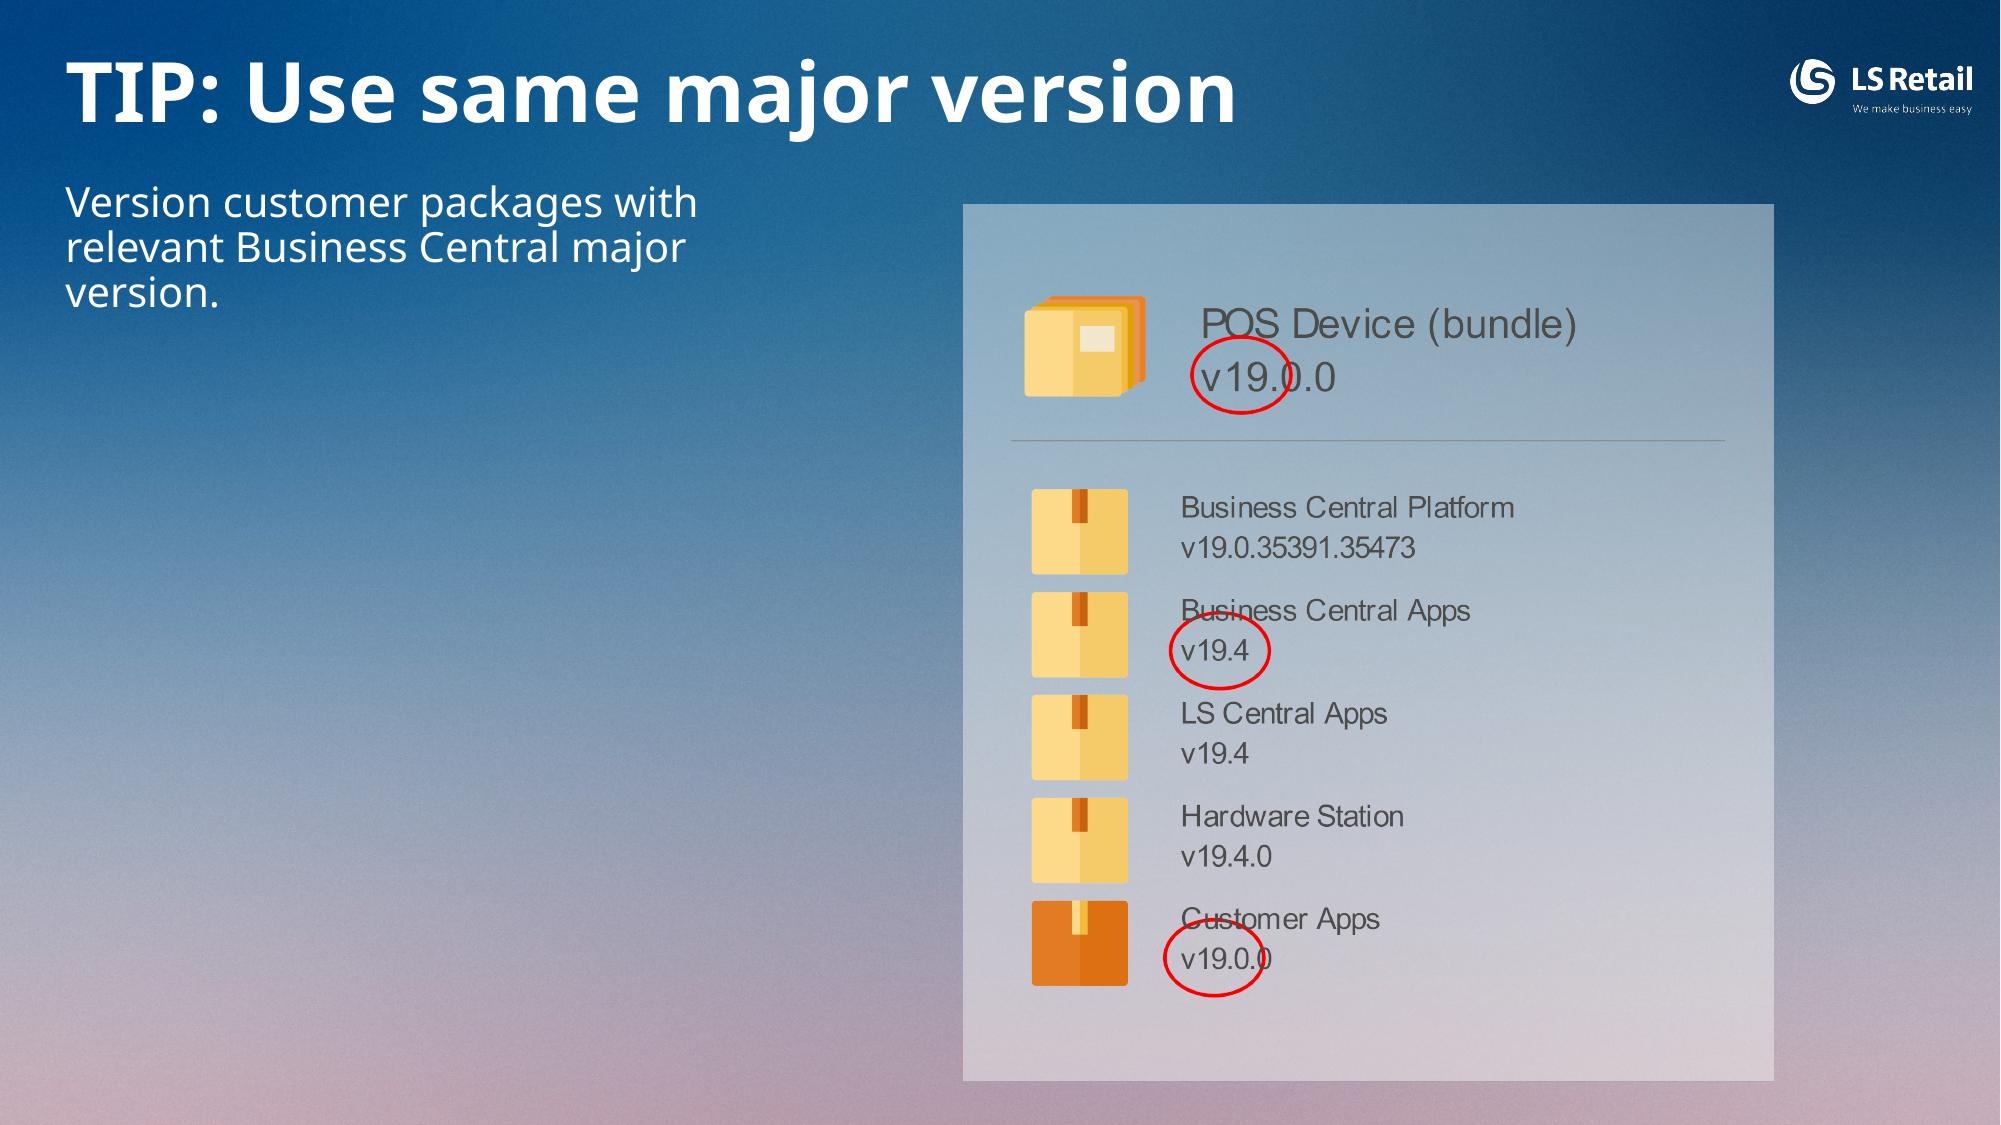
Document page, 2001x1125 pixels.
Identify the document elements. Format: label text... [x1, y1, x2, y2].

list TIP: Use same major version [50, 43, 1702, 138]
list Version customer packages with relevant Business Central major version. [50, 173, 844, 1066]
picture [0, 0, 2001, 1125]
